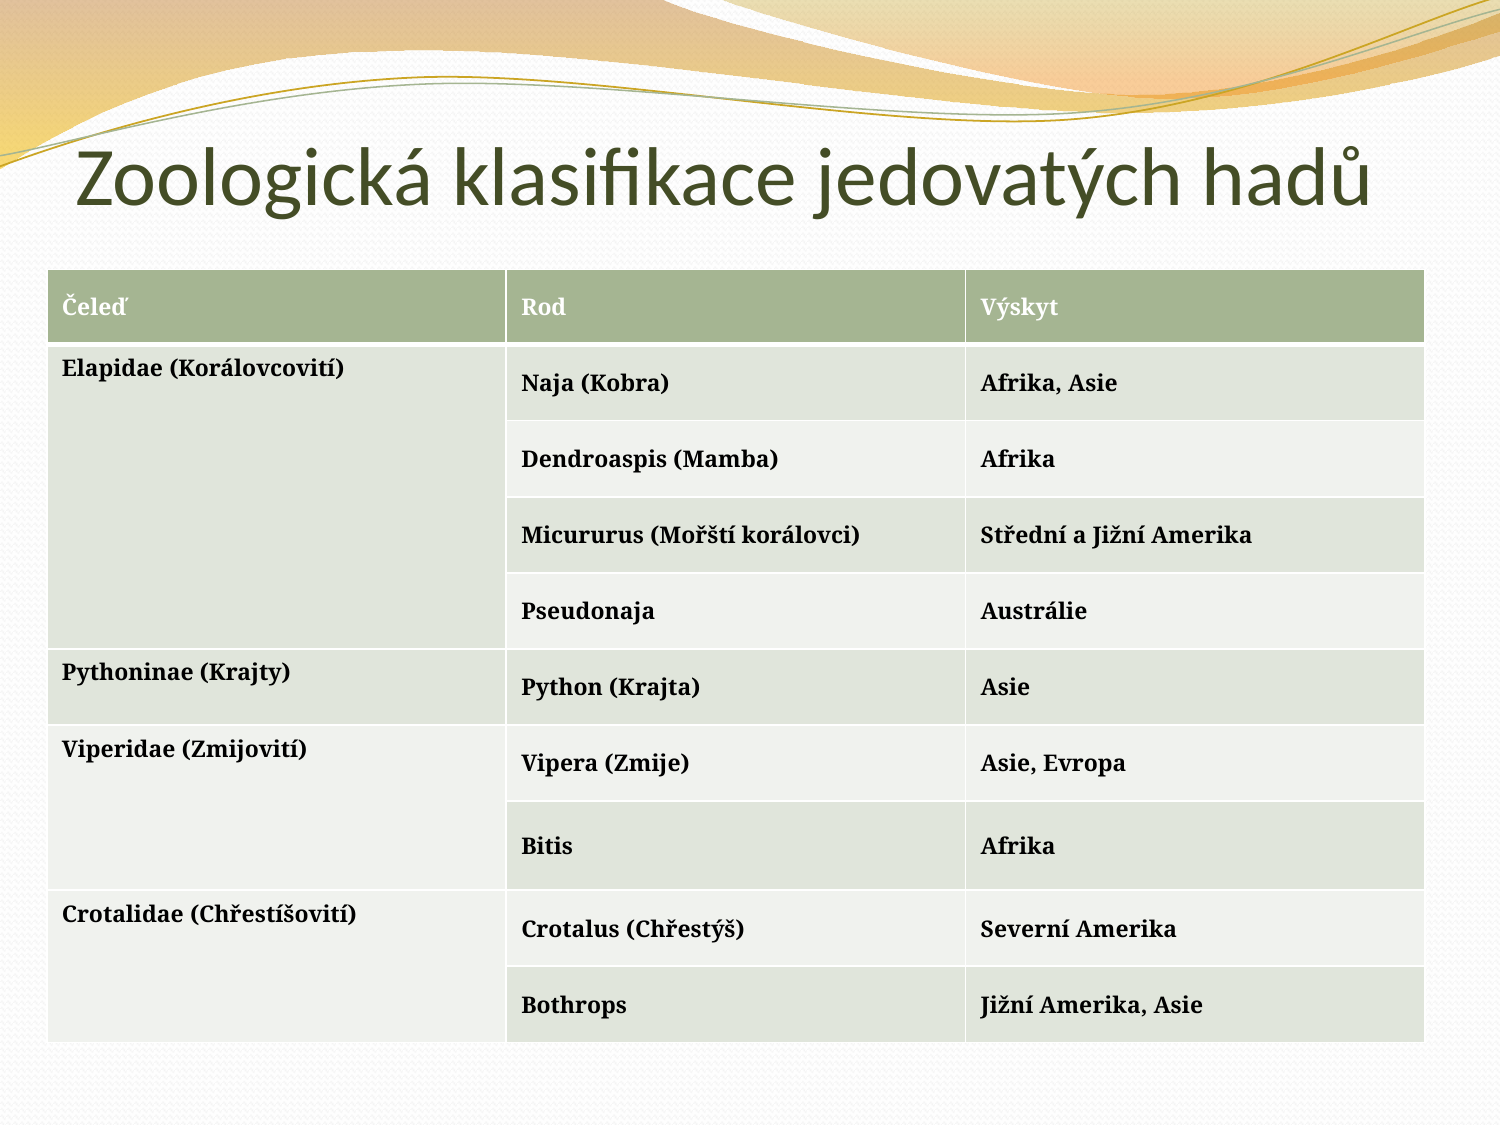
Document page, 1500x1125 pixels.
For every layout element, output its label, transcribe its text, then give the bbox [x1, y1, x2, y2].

table_cell Crotalus (Chřestýš) [507, 891, 965, 965]
table_cell Afrika [966, 802, 1424, 889]
table_cell Severní Amerika [966, 891, 1424, 965]
table_cell Asie [966, 650, 1424, 724]
table_header Výskyt [966, 270, 1424, 342]
table_header Čeleď [48, 270, 505, 342]
table_cell Pseudonaja [507, 574, 965, 648]
title Zoologická klasifikace jedovatých hadů [75, 115, 1425, 223]
table_cell Naja (Kobra) [507, 347, 965, 420]
table_cell Střední a Jižní Amerika [966, 498, 1424, 572]
table_cell Asie, Evropa [966, 726, 1424, 800]
table_cell Bothrops [507, 967, 965, 1042]
table_cell Dendroaspis (Mamba) [507, 421, 965, 496]
table_cell Elapidae (Korálovcovití) [48, 347, 505, 648]
table_cell Bitis [507, 802, 965, 889]
table_cell Jižní Amerika, Asie [966, 967, 1424, 1042]
table_cell Viperidae (Zmijovití) [48, 726, 505, 889]
table_cell Crotalidae (Chřestíšovití) [48, 891, 505, 1042]
table_cell Python (Krajta) [507, 650, 965, 724]
table_cell Afrika, Asie [966, 347, 1424, 420]
table_cell Afrika [966, 421, 1424, 496]
table_cell Vipera (Zmije) [507, 726, 965, 800]
table_cell Austrálie [966, 574, 1424, 648]
table_cell Micururus (Mořští korálovci) [507, 498, 965, 572]
table_cell Pythoninae (Krajty) [48, 650, 505, 724]
table_header Rod [507, 270, 965, 342]
